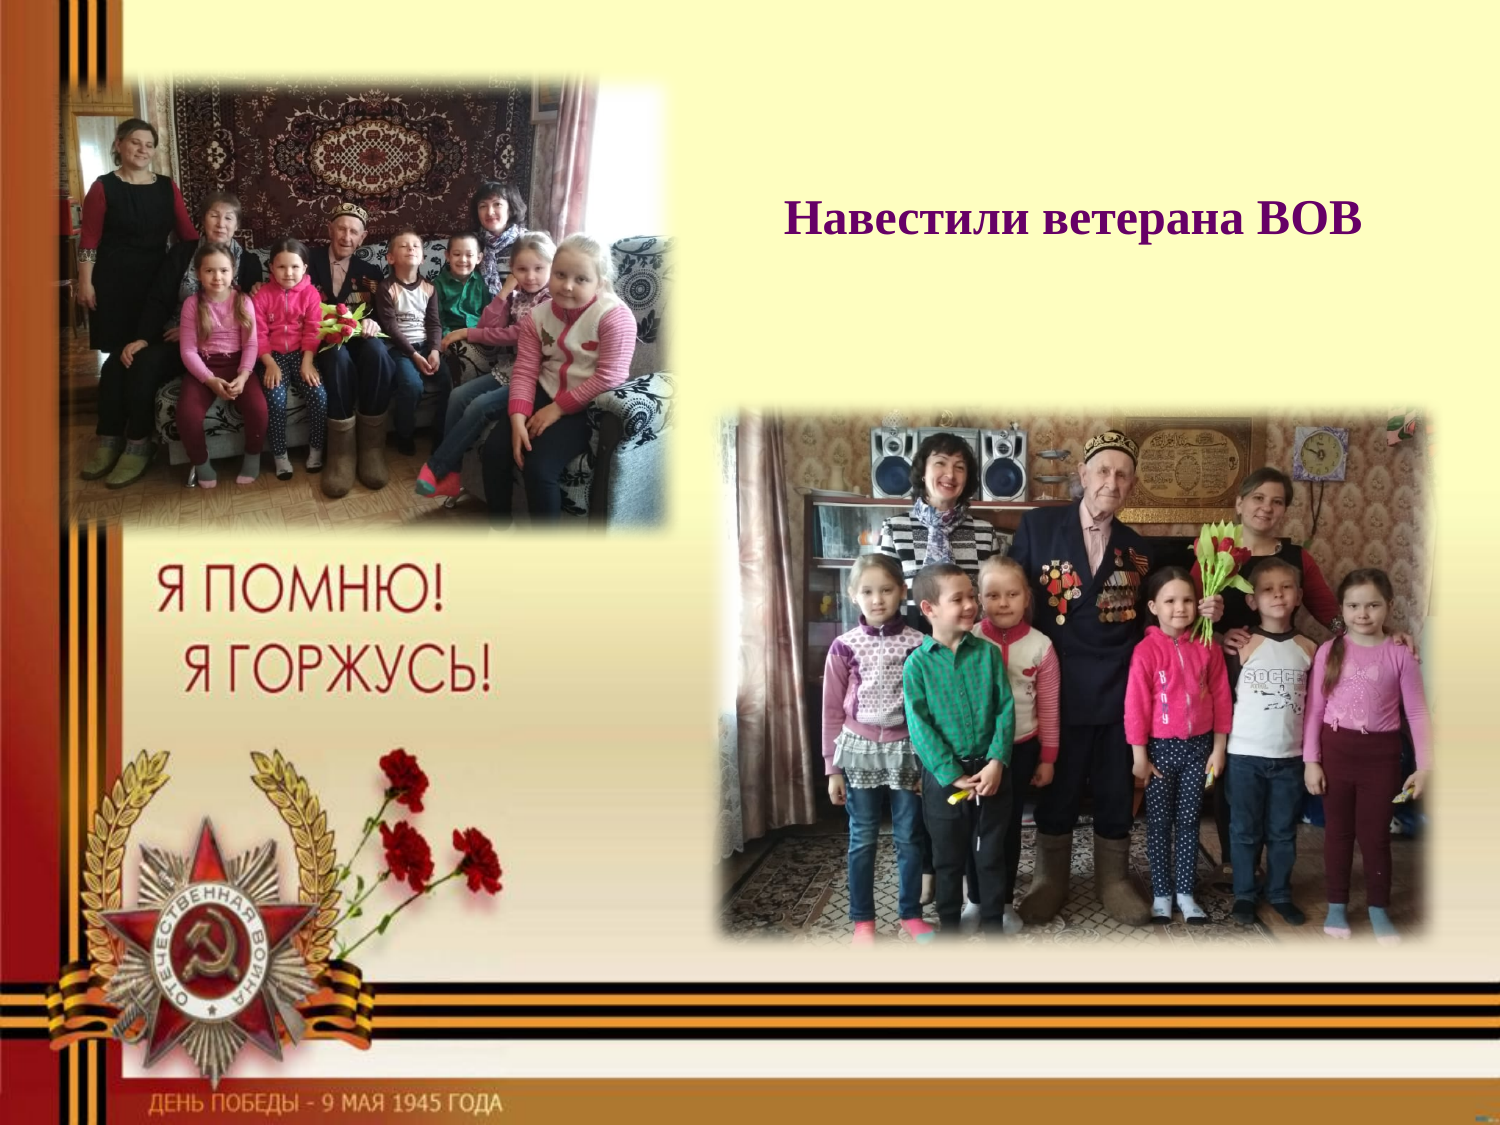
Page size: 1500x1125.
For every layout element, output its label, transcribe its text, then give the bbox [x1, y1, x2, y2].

text_box Навестили ветерана ВОВ [752, 176, 1395, 252]
picture [0, 0, 1500, 1125]
